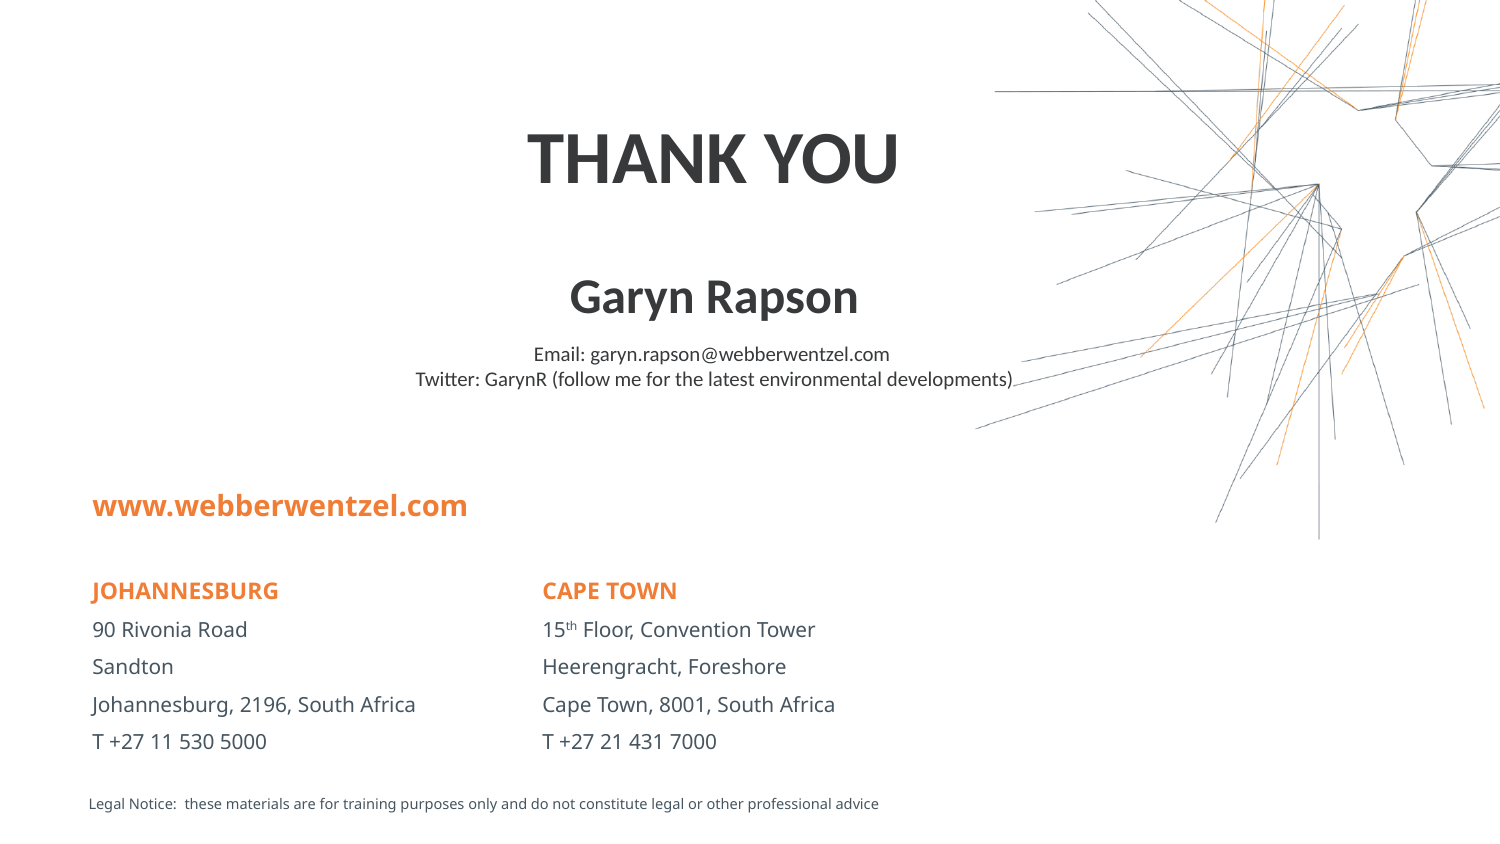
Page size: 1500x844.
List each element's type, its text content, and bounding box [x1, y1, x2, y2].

picture [968, 0, 1500, 545]
text_box Garyn Rapson Email: garyn.rapson@webberwentzel.com Twitter: GarynR (follow me for the latest environmental developments) [39, 256, 1390, 397]
text_box THANK YOU [324, 100, 1105, 206]
text_box Legal Notice: these materials are for training purposes only and do not constitute legal or other professional advice [17, 787, 1282, 812]
